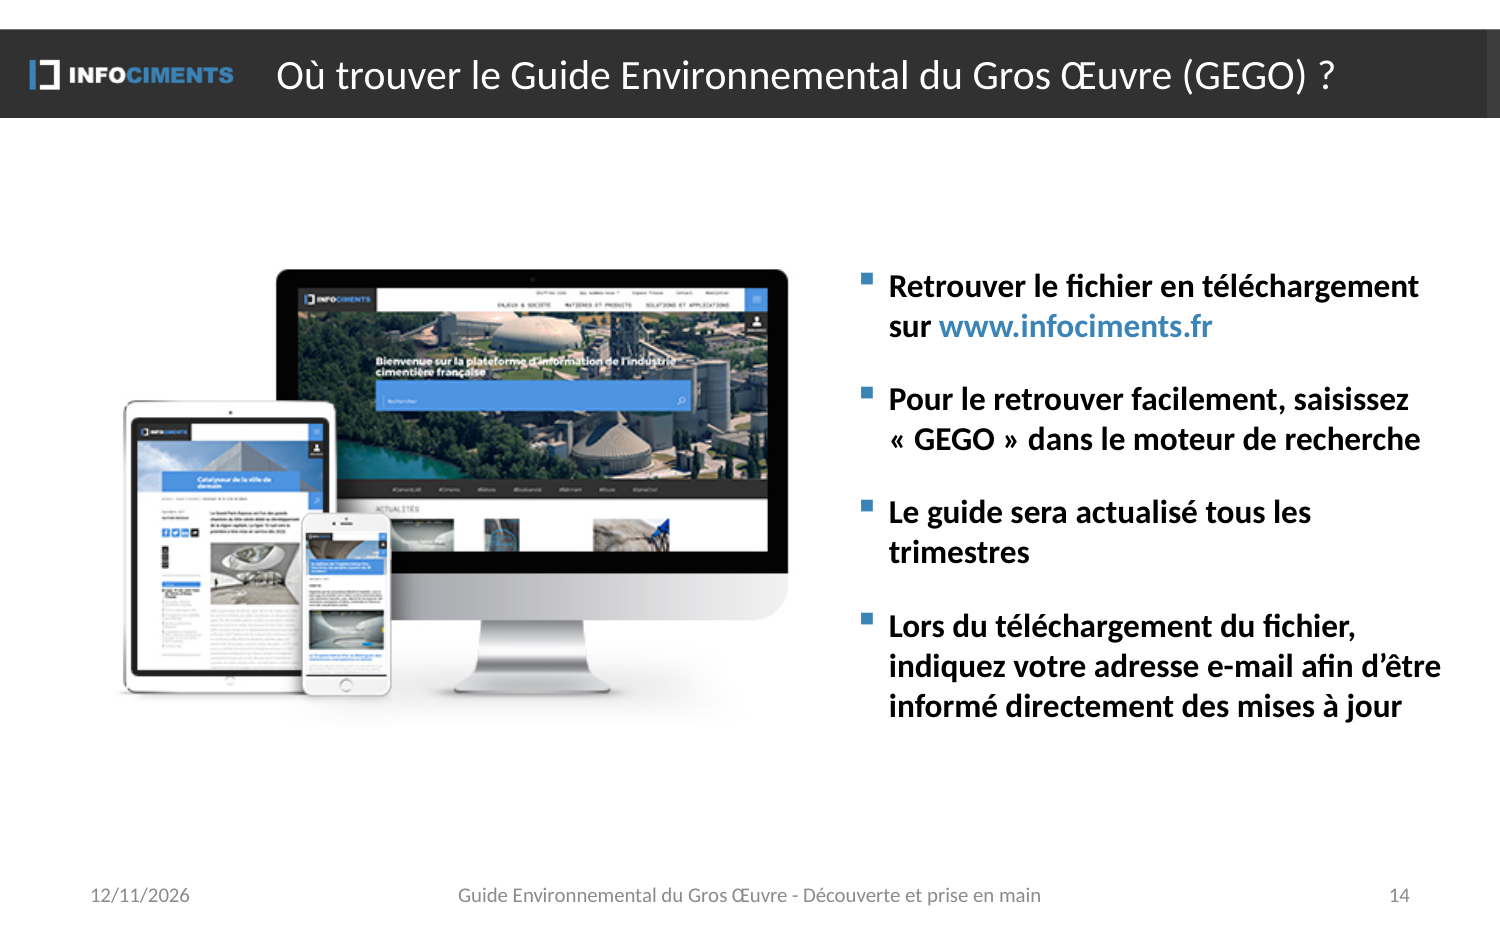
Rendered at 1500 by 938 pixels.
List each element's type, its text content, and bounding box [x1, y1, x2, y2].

picture [33, 248, 895, 726]
picture [0, 29, 261, 118]
title Où trouver le Guide Environnemental du Gros Œuvre (GEGO) ? [261, 0, 1491, 159]
list Retrouver le fichier en téléchargement sur www.infociments.fr Pour le retrouver facilement, saisissez « GEGO » dans le moteur de recherche Le guide sera actualisé tous les trimestres Lors du téléchargement du fichier, indiquez votre adresse e-mail afin d’être informé directement des mises à jour [842, 256, 1467, 801]
slide_number 14 [1256, 868, 1425, 919]
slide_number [75, 868, 244, 919]
footer Guide Environnemental du Gros Œuvre - Découverte et prise en main [395, 868, 1105, 919]
picture [1491, 29, 1500, 118]
